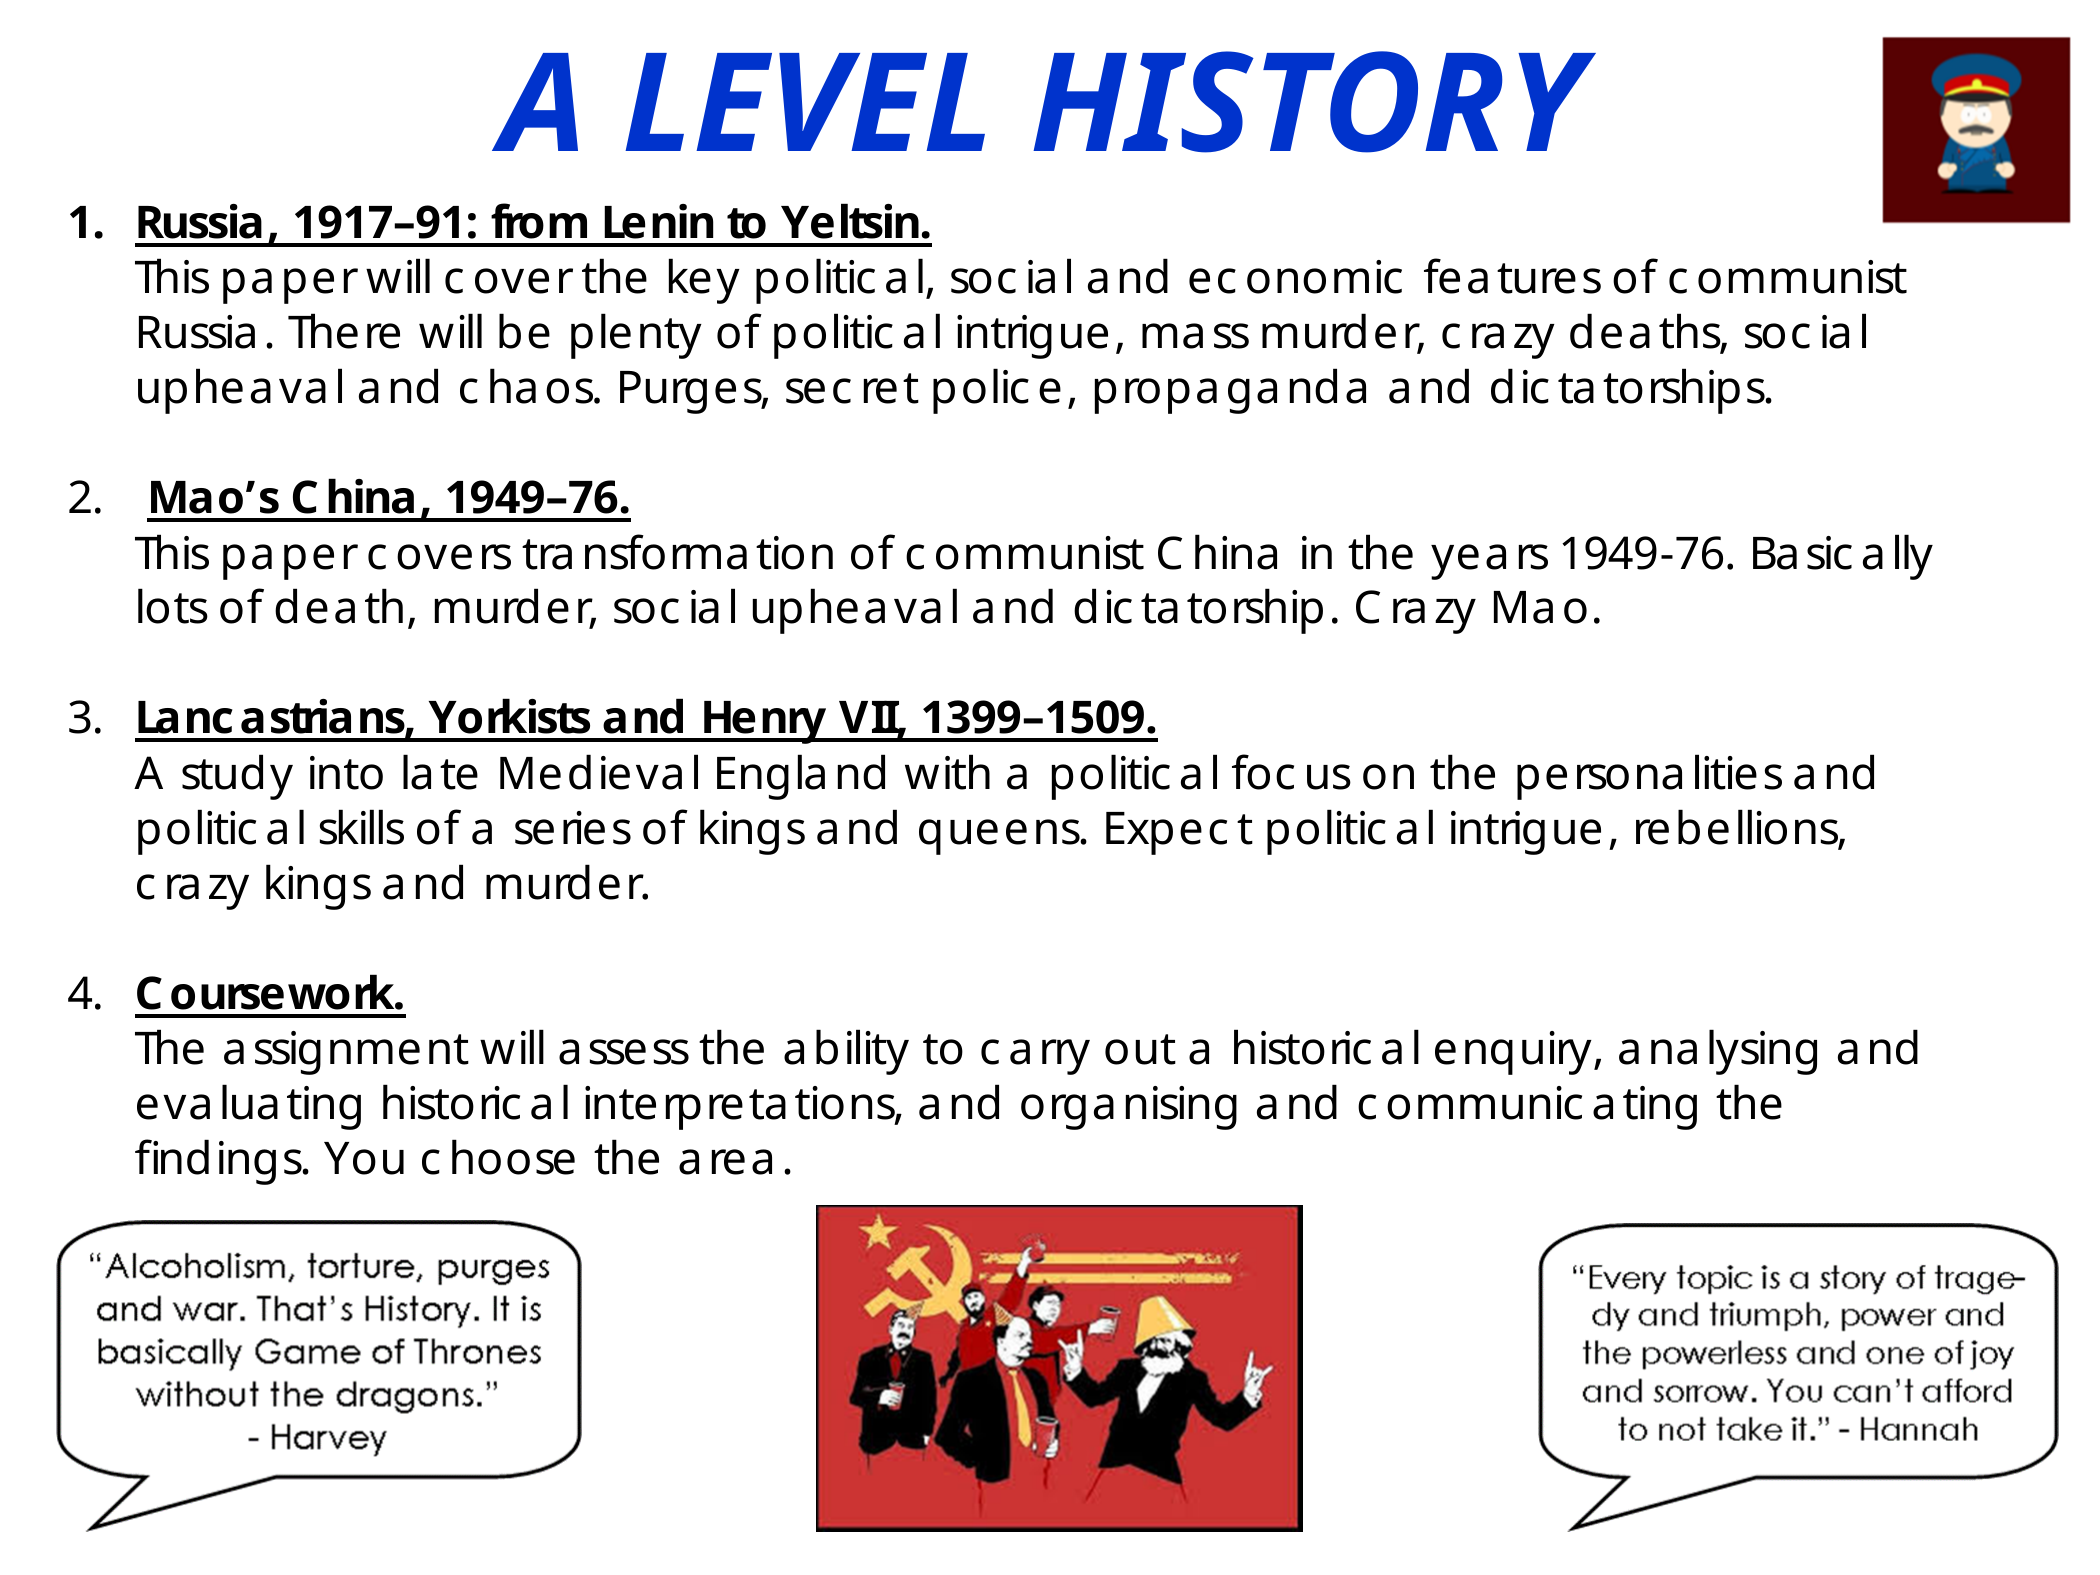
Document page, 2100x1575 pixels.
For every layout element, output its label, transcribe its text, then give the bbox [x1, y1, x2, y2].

text_box A LEVEL HISTORY [18, 6, 1853, 187]
picture [0, 0, 2100, 1532]
